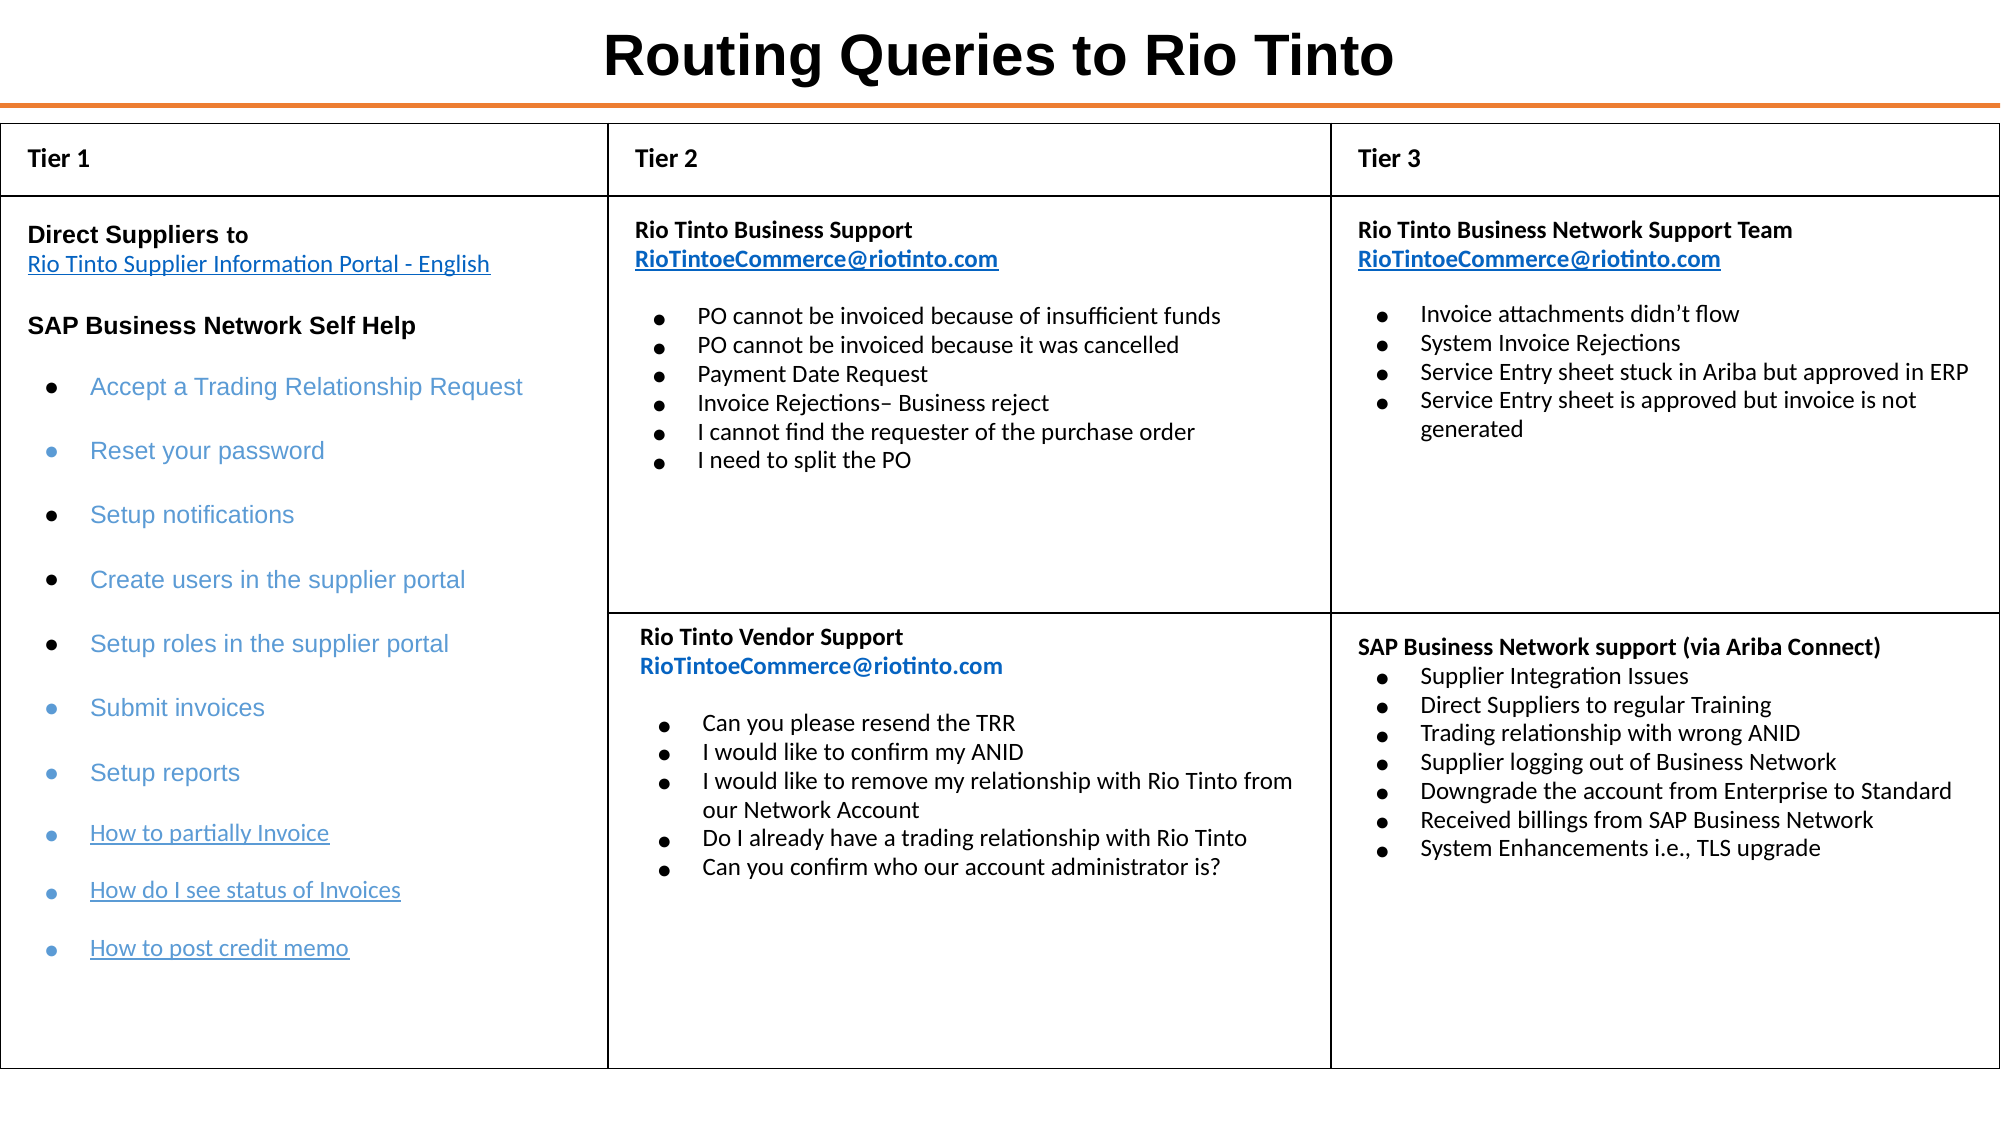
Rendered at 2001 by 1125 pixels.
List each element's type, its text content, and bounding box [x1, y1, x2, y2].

table_header Tier 1 [1, 124, 607, 195]
table_cell Rio Tinto Business Network Support Team RioTintoeCommerce@riotinto.com Invoice attachments didn’t flow System Invoice Rejections Service Entry sheet stuck in Ariba but approved in ERP Service Entry sheet is approved but invoice is not generated [1332, 197, 1999, 612]
table_header Tier 3 [1332, 124, 1999, 195]
table_header Tier 2 [609, 124, 1330, 195]
table_cell Rio Tinto Vendor Support RioTintoeCommerce@riotinto.com Can you please resend the TRR I would like to confirm my ANID I would like to remove my relationship with Rio Tinto from our Network Account Do I already have a trading relationship with Rio Tinto Can you confirm who our account administrator is? [609, 614, 1330, 1068]
table_cell Rio Tinto Business Support RioTintoeCommerce@riotinto.com PO cannot be invoiced because of insufficient funds PO cannot be invoiced because it was cancelled Payment Date Request Invoice Rejections– Business reject I cannot find the requester of the purchase order I need to split the PO [609, 197, 1330, 612]
table_cell Direct Suppliers to Rio Tinto Supplier Information Portal - English SAP Business Network Self Help Accept a Trading Relationship Request Reset your password Setup notifications Create users in the supplier portal Setup roles in the supplier portal Submit invoices Setup reports How to partially Invoice How do I see status of Invoices How to post credit memo [1, 197, 607, 1068]
title Routing Queries to Rio Tinto [61, 16, 1939, 98]
table_cell SAP Business Network support (via Ariba Connect) Supplier Integration Issues Direct Suppliers to regular Training Trading relationship with wrong ANID Supplier logging out of Business Network Downgrade the account from Enterprise to Standard Received billings from SAP Business Network System Enhancements i.e., TLS upgrade [1332, 614, 1999, 1068]
